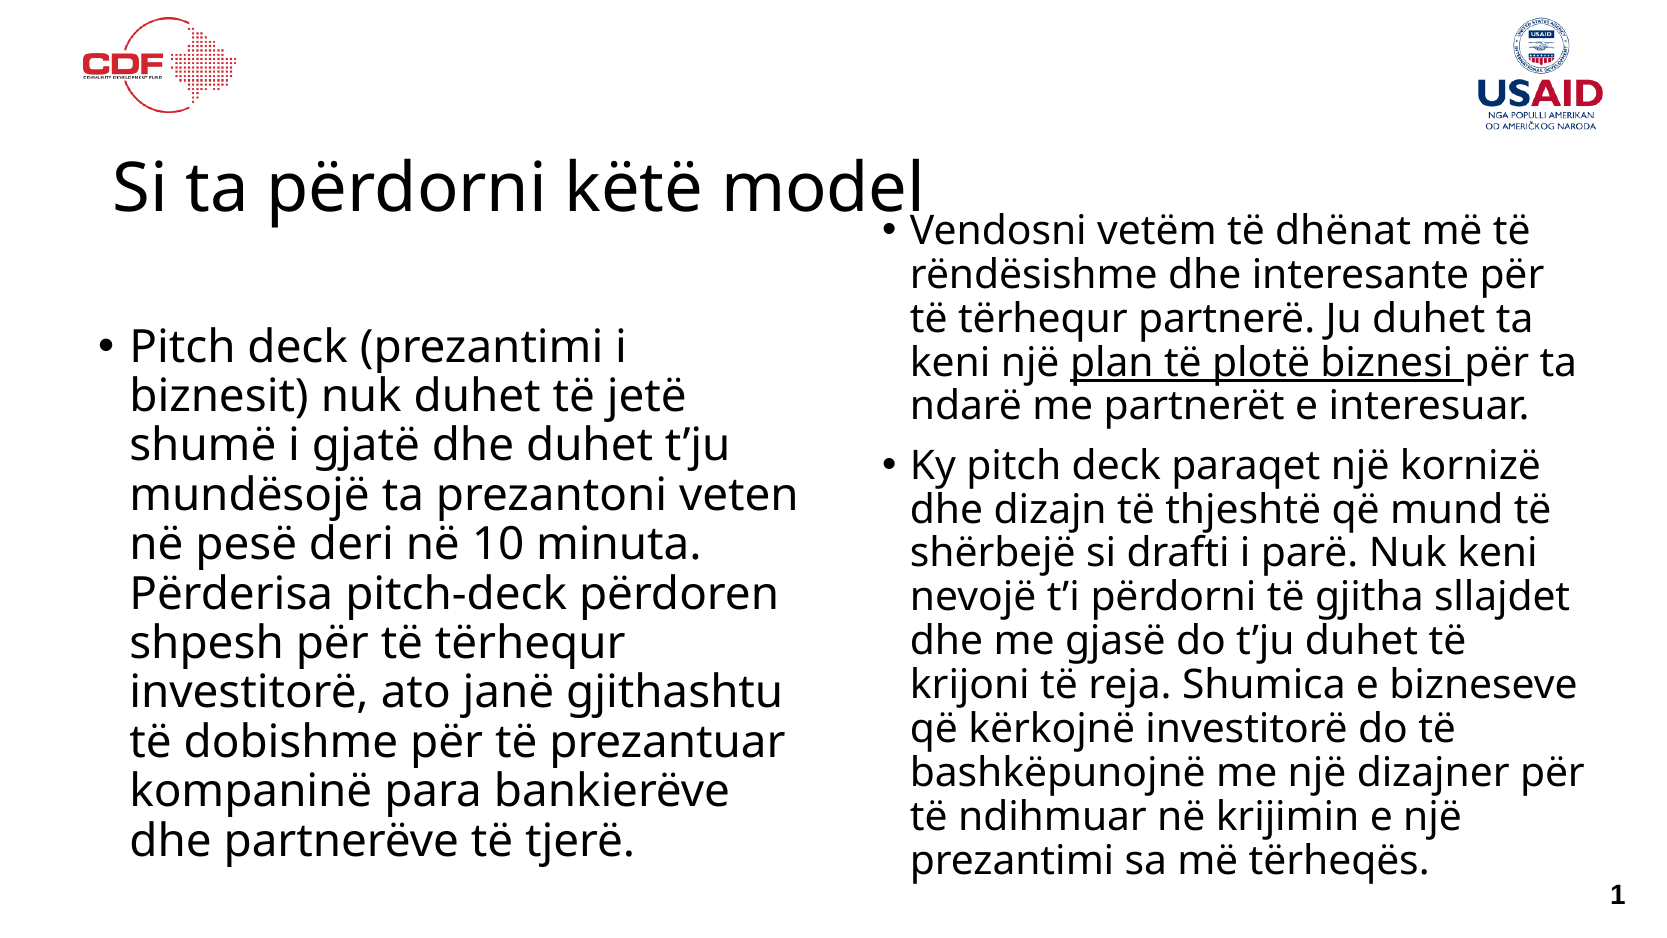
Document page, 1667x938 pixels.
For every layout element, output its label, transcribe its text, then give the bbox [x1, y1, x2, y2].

picture [1478, 17, 1603, 130]
list Vendosni vetëm të dhënat më të rëndësishme dhe interesante për të tërhequr partnerë. Ju duhet ta keni një plan të plotë biznesi për ta ndarë me partnerët e interesuar. Ky pitch deck paraqet një kornizë dhe dizajn të thjeshtë që mund të shërbejë si drafti i parë. Nuk keni nevojë t’i përdorni të gjitha sllajdet dhe me gjasë do t’ju duhet të krijoni të reja. Shumica e bizneseve që kërkojnë investitorë do të bashkëpunojnë me një dizajner për të ndihmuar në krijimin e një prezantimi sa më tërheqës. [867, 201, 1603, 938]
picture [83, 17, 236, 113]
title Si ta përdorni këtë model [97, 144, 1637, 235]
list Pitch deck (prezantimi i biznesit) nuk duhet të jetë shumë i gjatë dhe duhet t’ju mundësojë ta prezantoni veten në pesë deri në 10 minuta. Përderisa pitch-deck përdoren shpesh për të tërhequr investitorë, ato janë gjithashtu të dobishme për të prezantuar kompaninë para bankierëve dhe partnerëve të tjerë. [83, 315, 819, 938]
